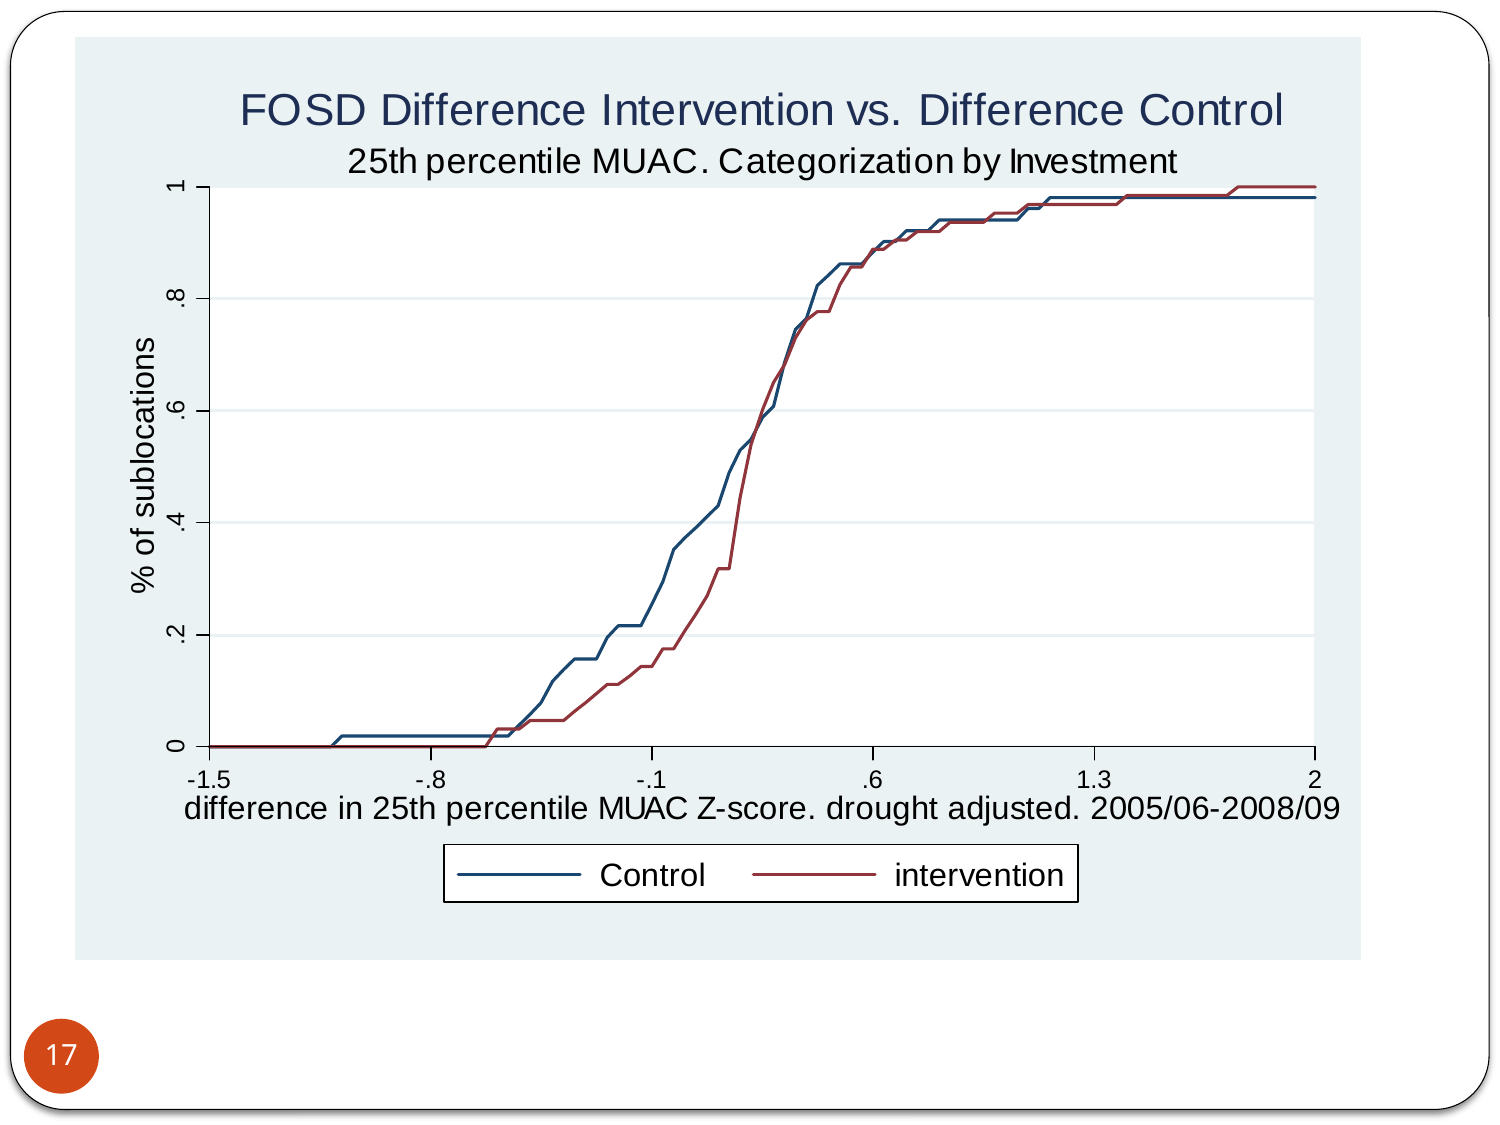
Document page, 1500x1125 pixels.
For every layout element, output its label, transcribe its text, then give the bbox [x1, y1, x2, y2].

picture [74, 37, 1363, 963]
slide_number 17 [23, 1018, 99, 1094]
